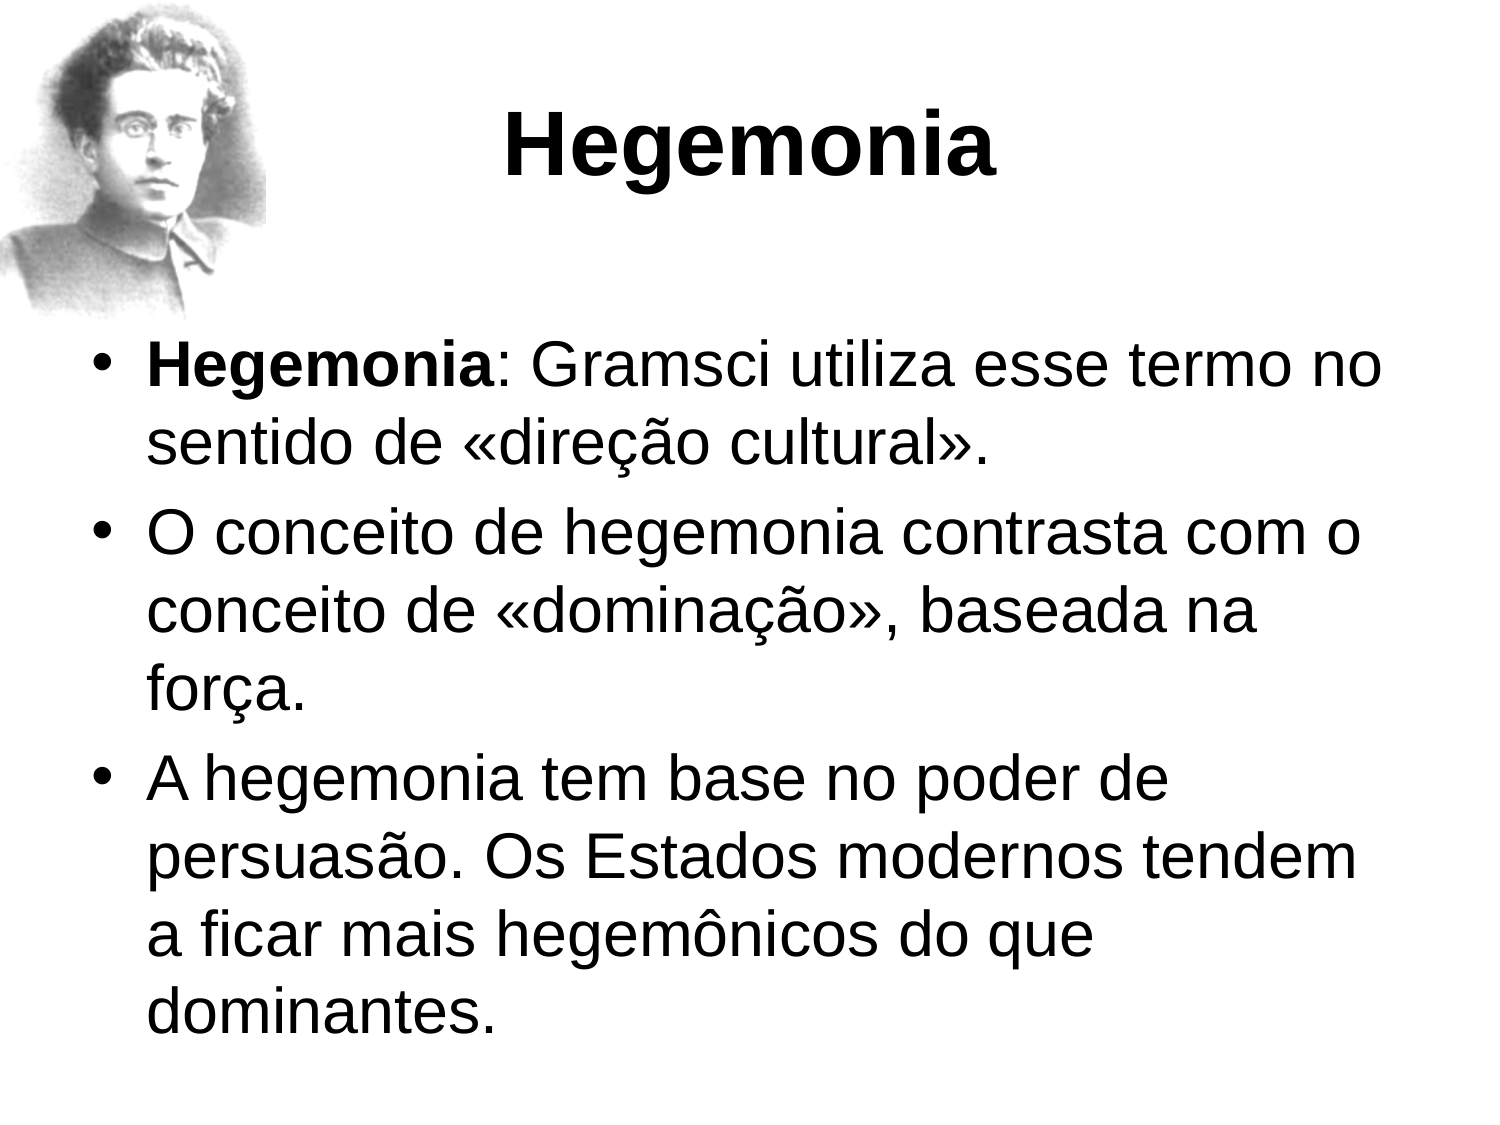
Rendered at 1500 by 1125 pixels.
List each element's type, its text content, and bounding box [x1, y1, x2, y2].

list Hegemonia: Gramsci utiliza esse termo no sentido de «direção cultural». O conceito de hegemonia contrasta com o conceito de «dominação», baseada na força. A hegemonia tem base no poder de persuasão. Os Estados modernos tendem a ficar mais hegemônicos do que dominantes. [76, 314, 1427, 1057]
title Hegemonia [270, 45, 1425, 233]
picture [0, 0, 266, 354]
